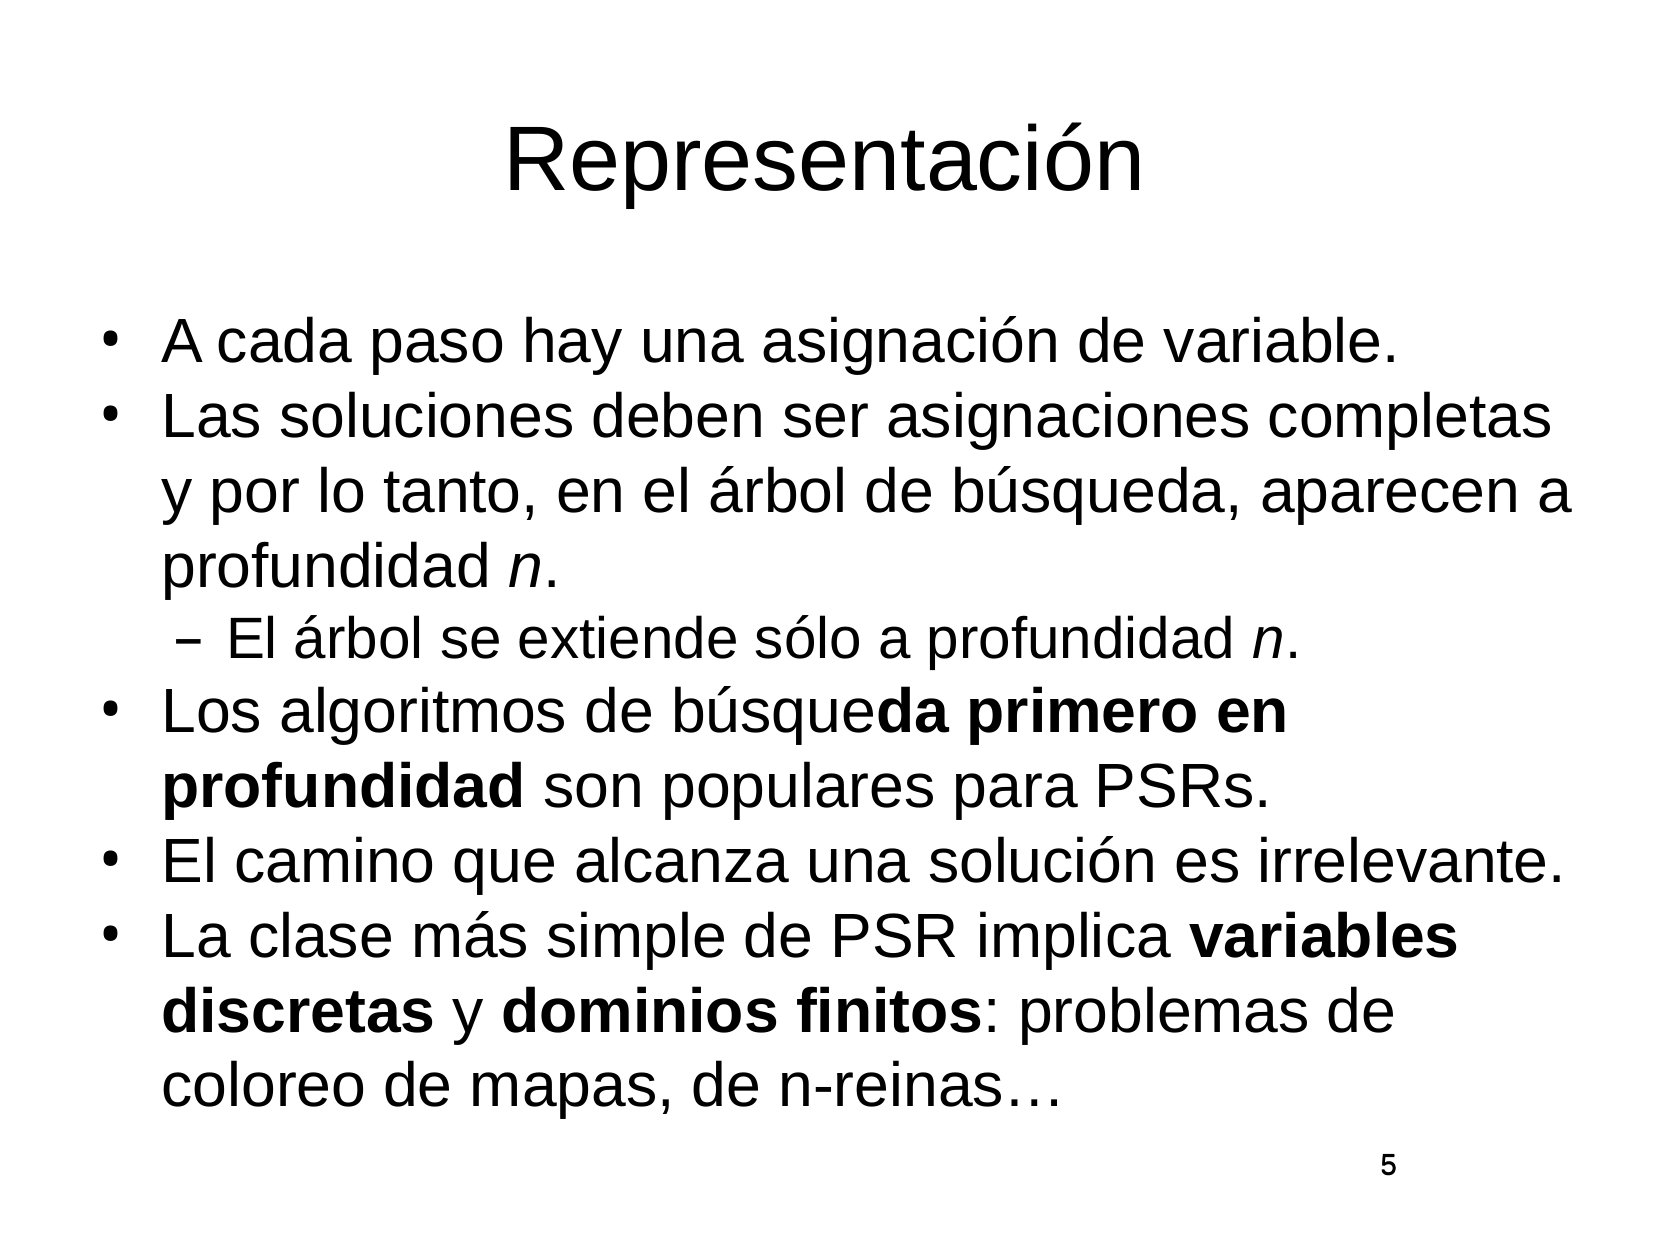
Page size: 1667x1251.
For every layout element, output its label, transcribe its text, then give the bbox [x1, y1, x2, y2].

list A cada paso hay una asignación de variable. Las soluciones deben ser asignaciones completas y por lo tanto, en el árbol de búsqueda, aparecen a profundidad n. El árbol se extiende sólo a profundidad n. Los algoritmos de búsqueda primero en profundidad son populares para PSRs. El camino que alcanza una solución es irrelevante. La clase más simple de PSR implica variables discretas y dominios finitos: problemas de coloreo de mapas, de n-reinas… [82, 291, 1584, 1250]
text_box 5 [1363, 1138, 1415, 1189]
title Representación [82, 16, 1584, 291]
